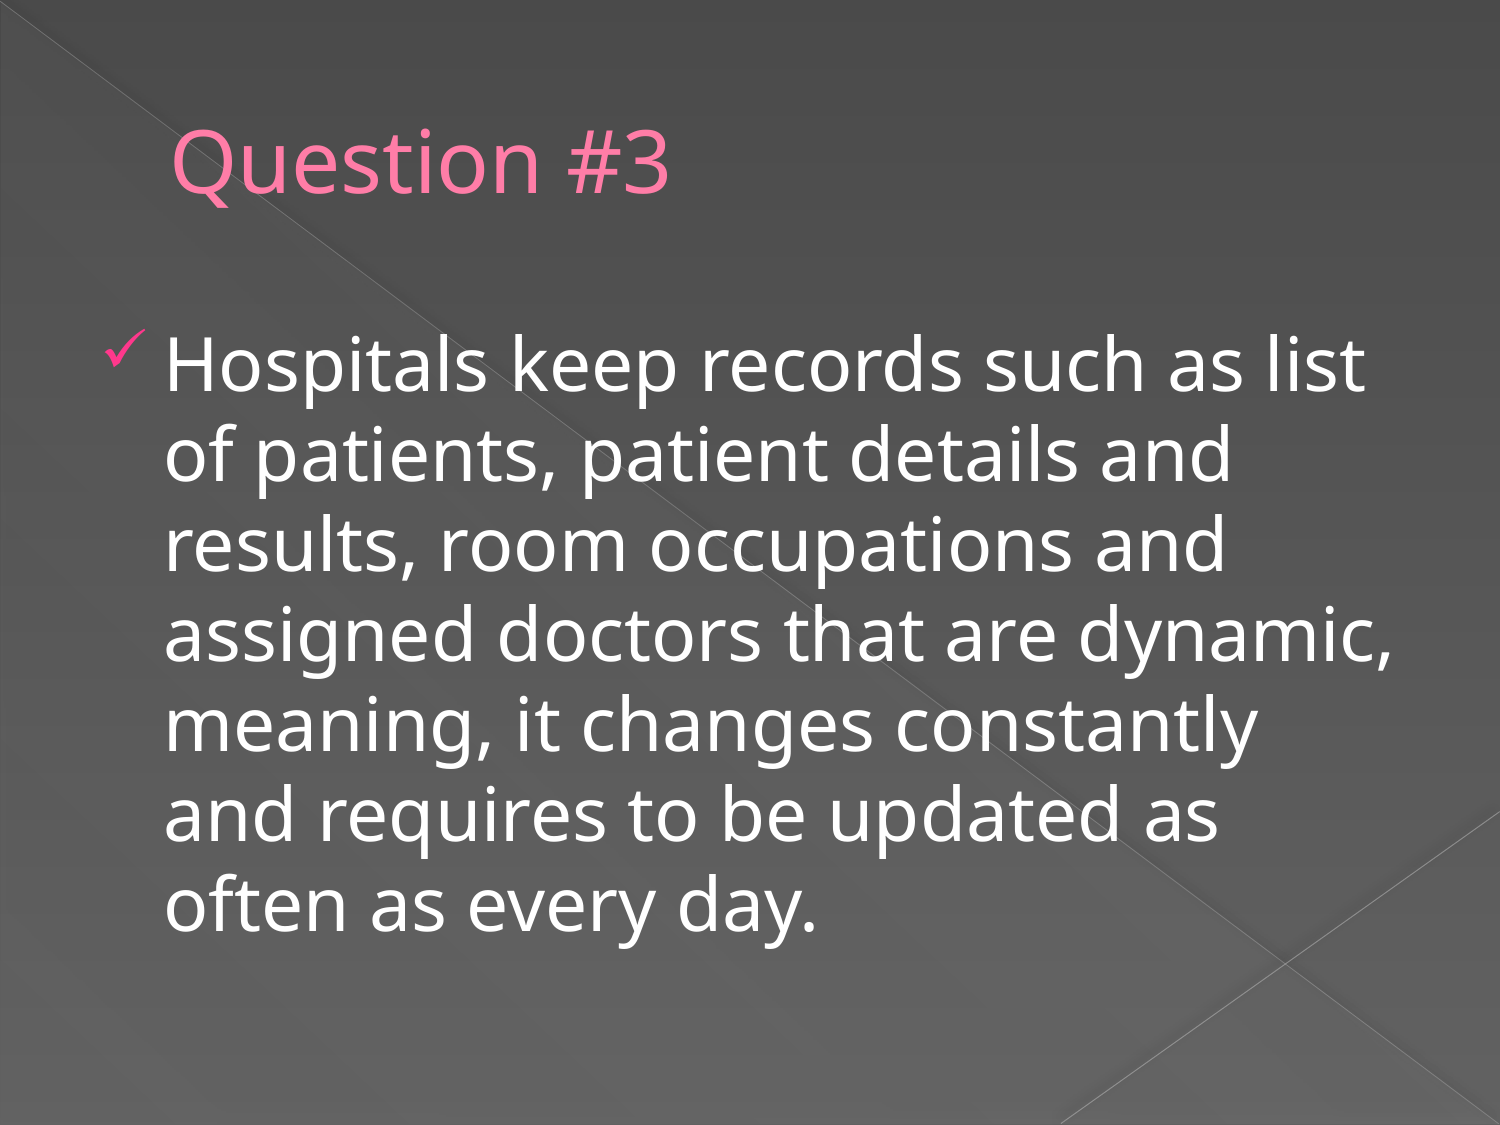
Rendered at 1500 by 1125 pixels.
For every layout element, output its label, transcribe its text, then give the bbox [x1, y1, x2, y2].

title Question #3 [75, 43, 1425, 274]
list Hospitals keep records such as list of patients, patient details and results, room occupations and assigned doctors that are dynamic, meaning, it changes constantly and requires to be updated as often as every day. [75, 308, 1425, 1059]
